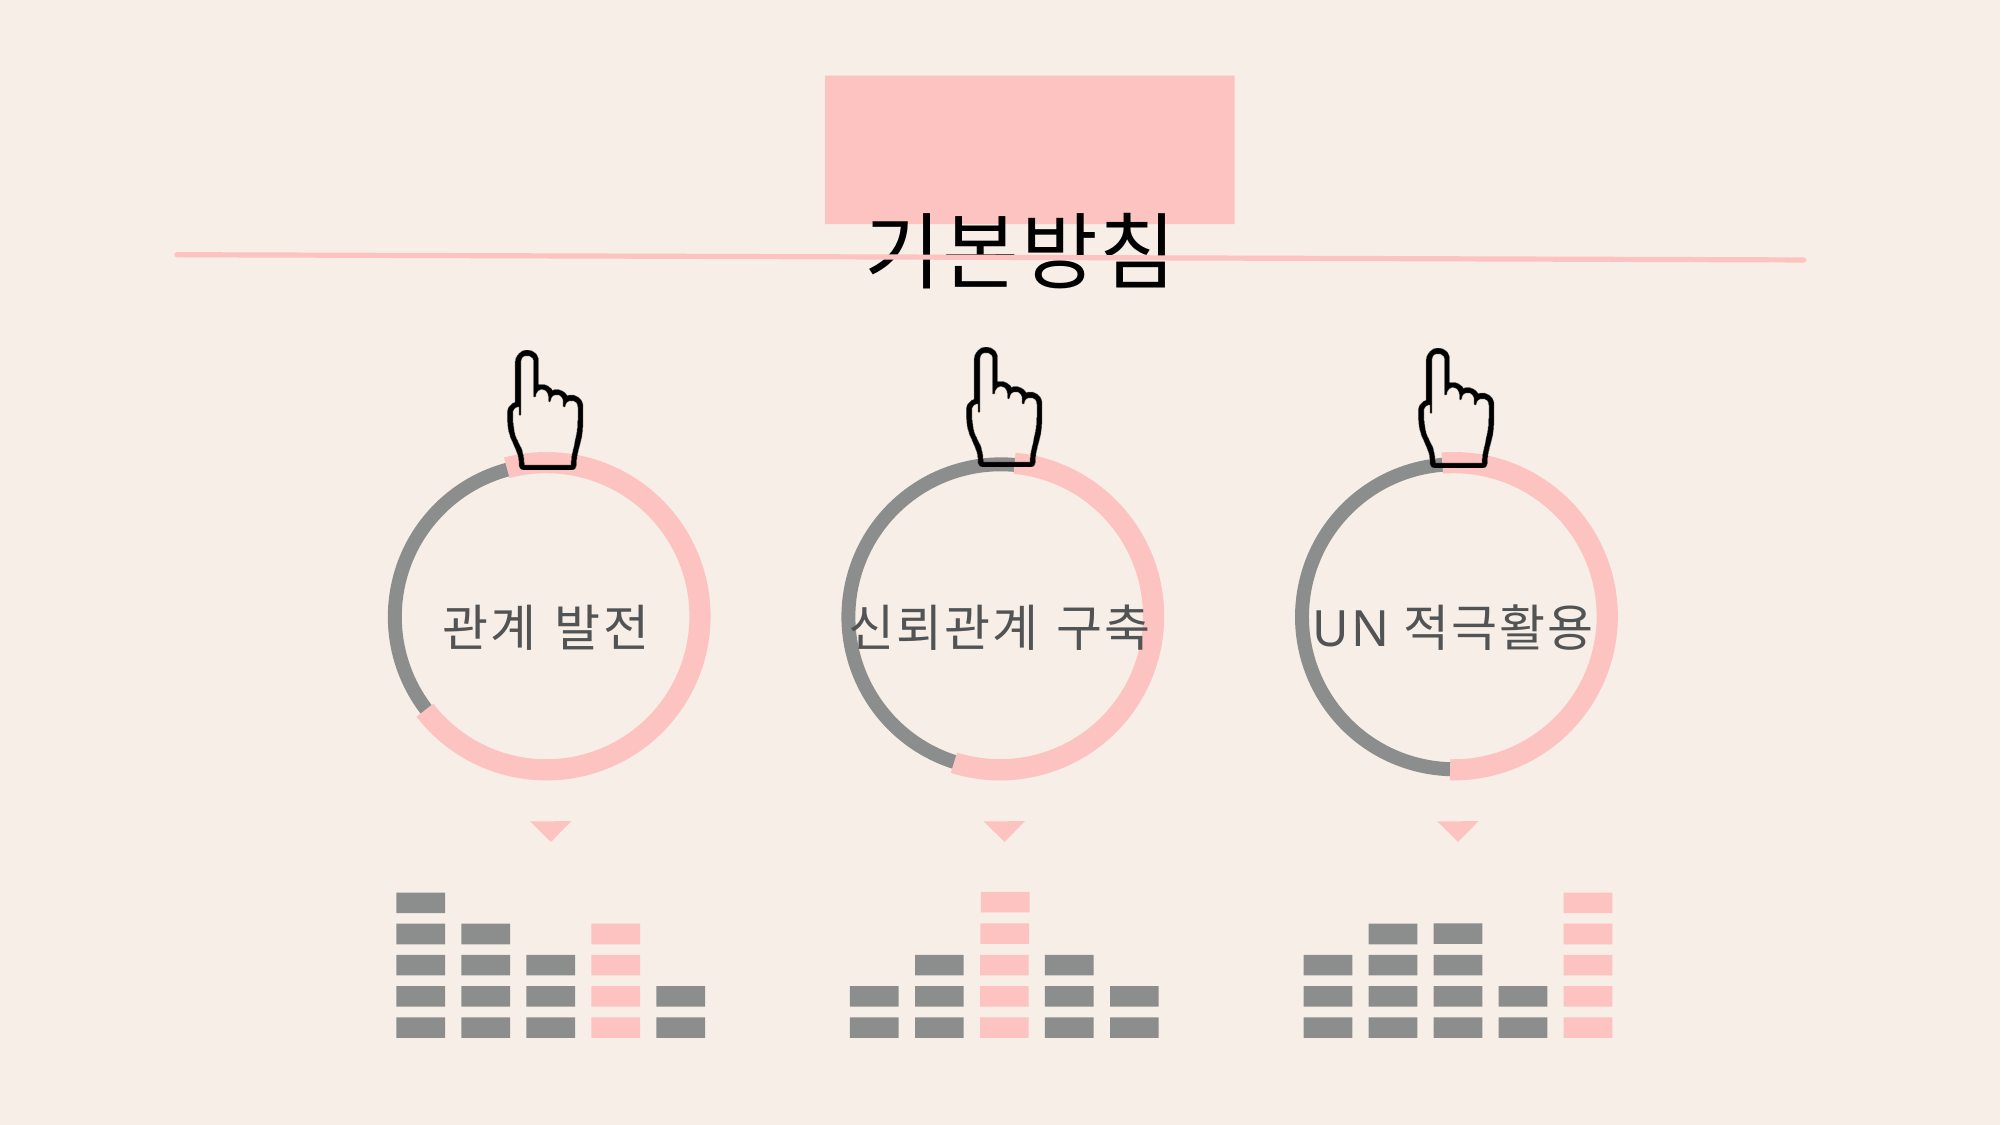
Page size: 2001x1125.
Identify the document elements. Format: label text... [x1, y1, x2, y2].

text_box [979, 1016, 1030, 1039]
text_box [1044, 1016, 1095, 1039]
text_box [1368, 1016, 1418, 1039]
text_box [1563, 954, 1613, 977]
text_box [1044, 954, 1095, 977]
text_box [176, 254, 1804, 260]
text_box [1109, 985, 1160, 1008]
text_box [1044, 985, 1095, 1008]
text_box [396, 892, 706, 1038]
text_box [527, 820, 574, 844]
text_box [1368, 954, 1418, 977]
text_box [1434, 820, 1482, 844]
text_box [1012, 463, 1163, 589]
text_box [849, 985, 900, 1008]
text_box [1433, 922, 1483, 945]
picture [1396, 348, 1516, 468]
text_box [415, 461, 712, 782]
text_box [1433, 1016, 1483, 1039]
text_box [1303, 954, 1353, 977]
text_box [1368, 923, 1418, 945]
text_box [981, 820, 1028, 844]
text_box [979, 954, 1030, 977]
text_box [949, 664, 1159, 782]
text_box 기본방침 [839, 91, 1202, 254]
text_box [1563, 892, 1613, 914]
text_box [1563, 923, 1613, 945]
text_box [914, 954, 965, 977]
text_box [1433, 985, 1483, 1008]
text_box [1303, 985, 1353, 1008]
text_box [1293, 467, 1441, 648]
text_box 관계 발전 [428, 589, 665, 664]
text_box [847, 664, 955, 770]
text_box [1563, 985, 1613, 1008]
text_box [1303, 1016, 1353, 1039]
picture [485, 350, 605, 470]
text_box [979, 985, 1030, 1008]
text_box UN적극활용 [1297, 589, 1609, 664]
text_box [824, 75, 1236, 225]
text_box [1433, 954, 1483, 977]
text_box [849, 1016, 900, 1039]
text_box [914, 985, 965, 1008]
text_box [1301, 664, 1449, 778]
text_box [1498, 985, 1548, 1008]
text_box [980, 891, 1031, 913]
text_box 신뢰관계 구축 [833, 589, 1166, 664]
text_box [1109, 1016, 1160, 1039]
picture [944, 347, 1064, 467]
text_box [1498, 1016, 1548, 1039]
text_box 기본방침 [839, 260, 1202, 307]
text_box [914, 1016, 965, 1039]
text_box [386, 468, 508, 713]
text_box [1563, 1016, 1613, 1039]
text_box [979, 922, 1030, 945]
text_box [842, 466, 1013, 589]
text_box [1368, 985, 1418, 1008]
text_box [1441, 463, 1619, 782]
